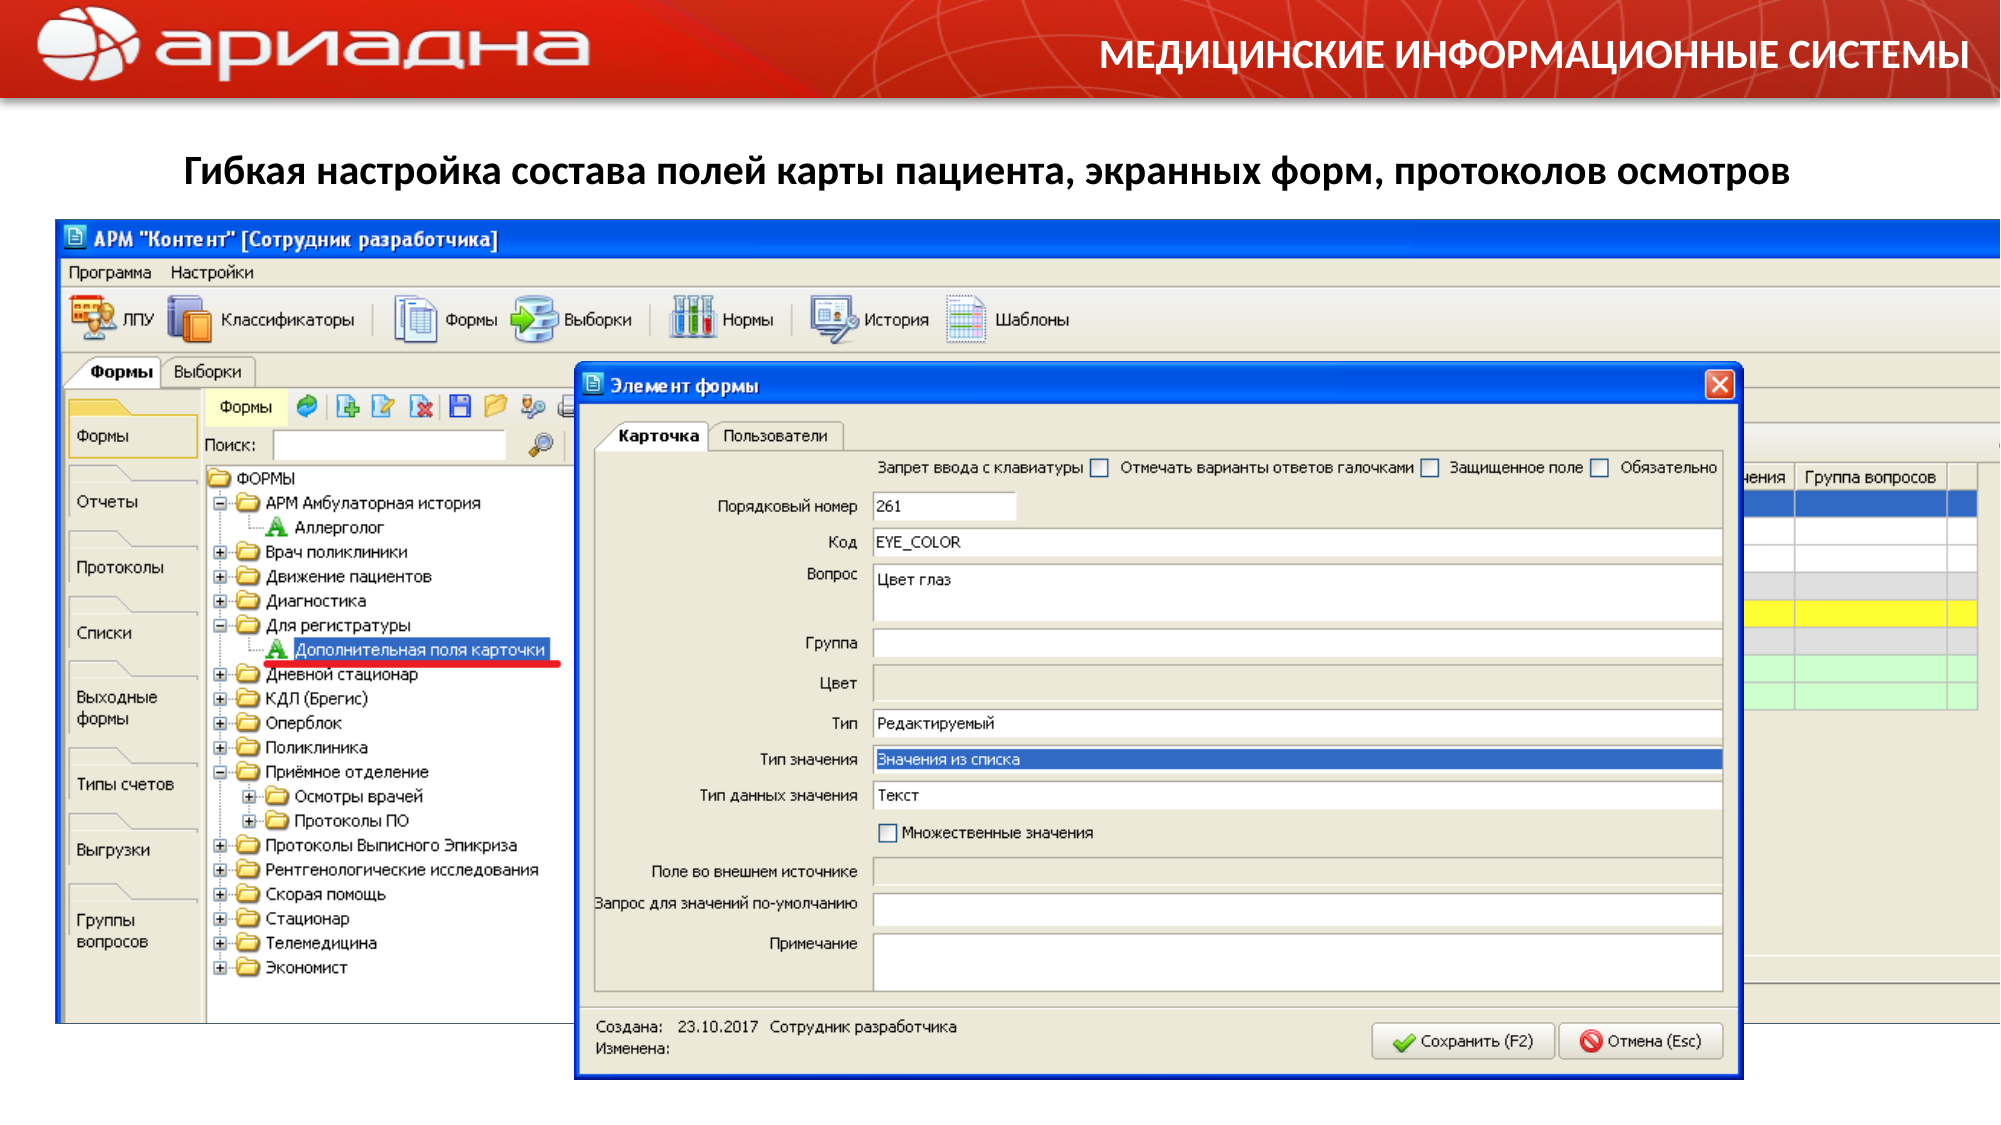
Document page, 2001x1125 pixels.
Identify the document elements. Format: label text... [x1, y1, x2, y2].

picture [0, 0, 2000, 98]
picture [54, 219, 2000, 1080]
text_box Гибкая настройка состава полей карты пациента, экранных форм, протоколов осмотров [137, 135, 1839, 201]
